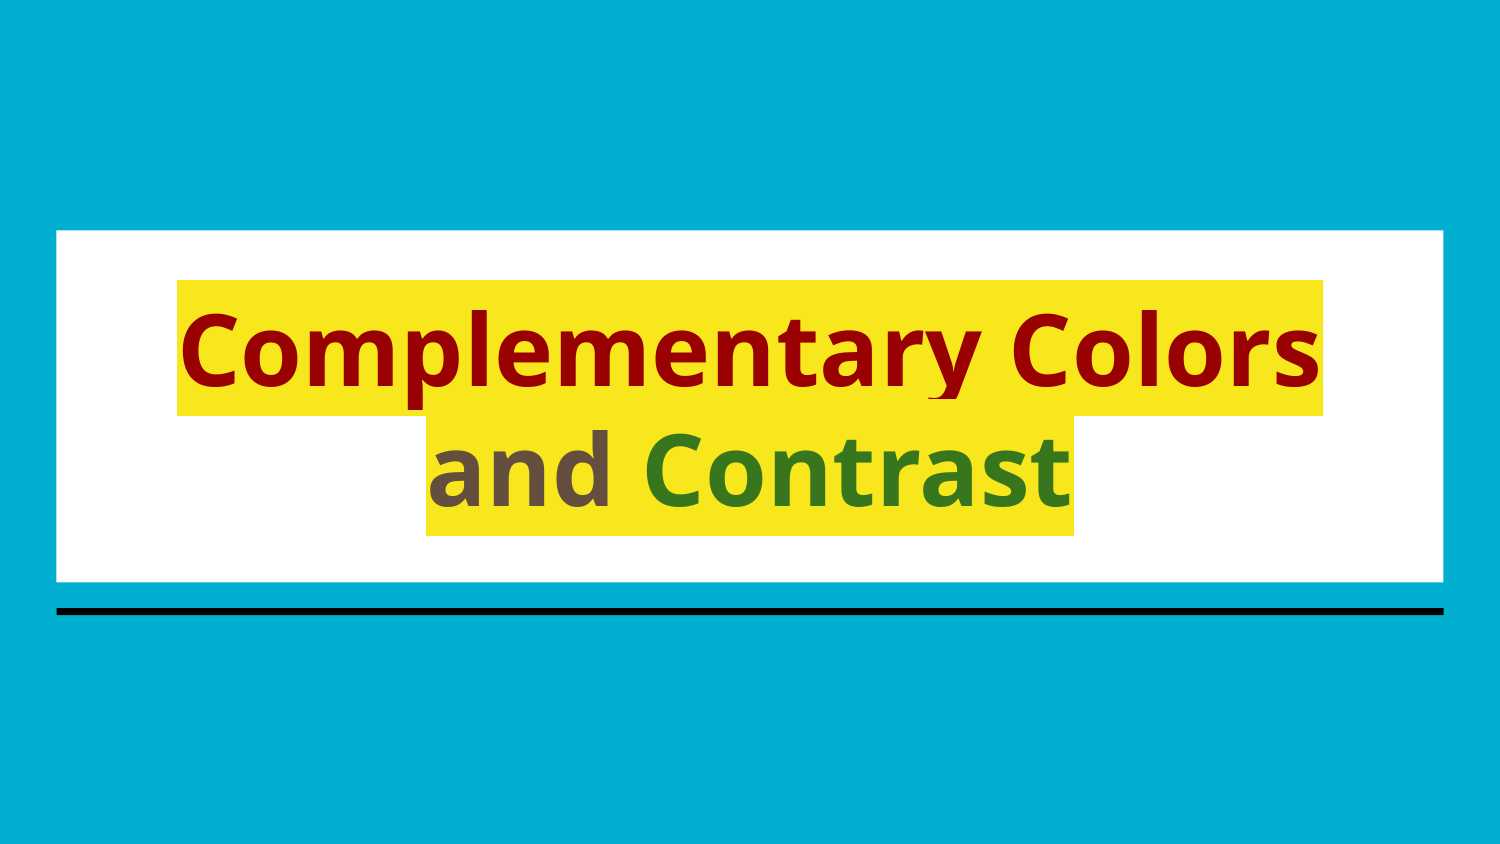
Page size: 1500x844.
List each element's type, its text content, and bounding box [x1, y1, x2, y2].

title Complementary Colors and Contrast [56, 230, 1444, 583]
